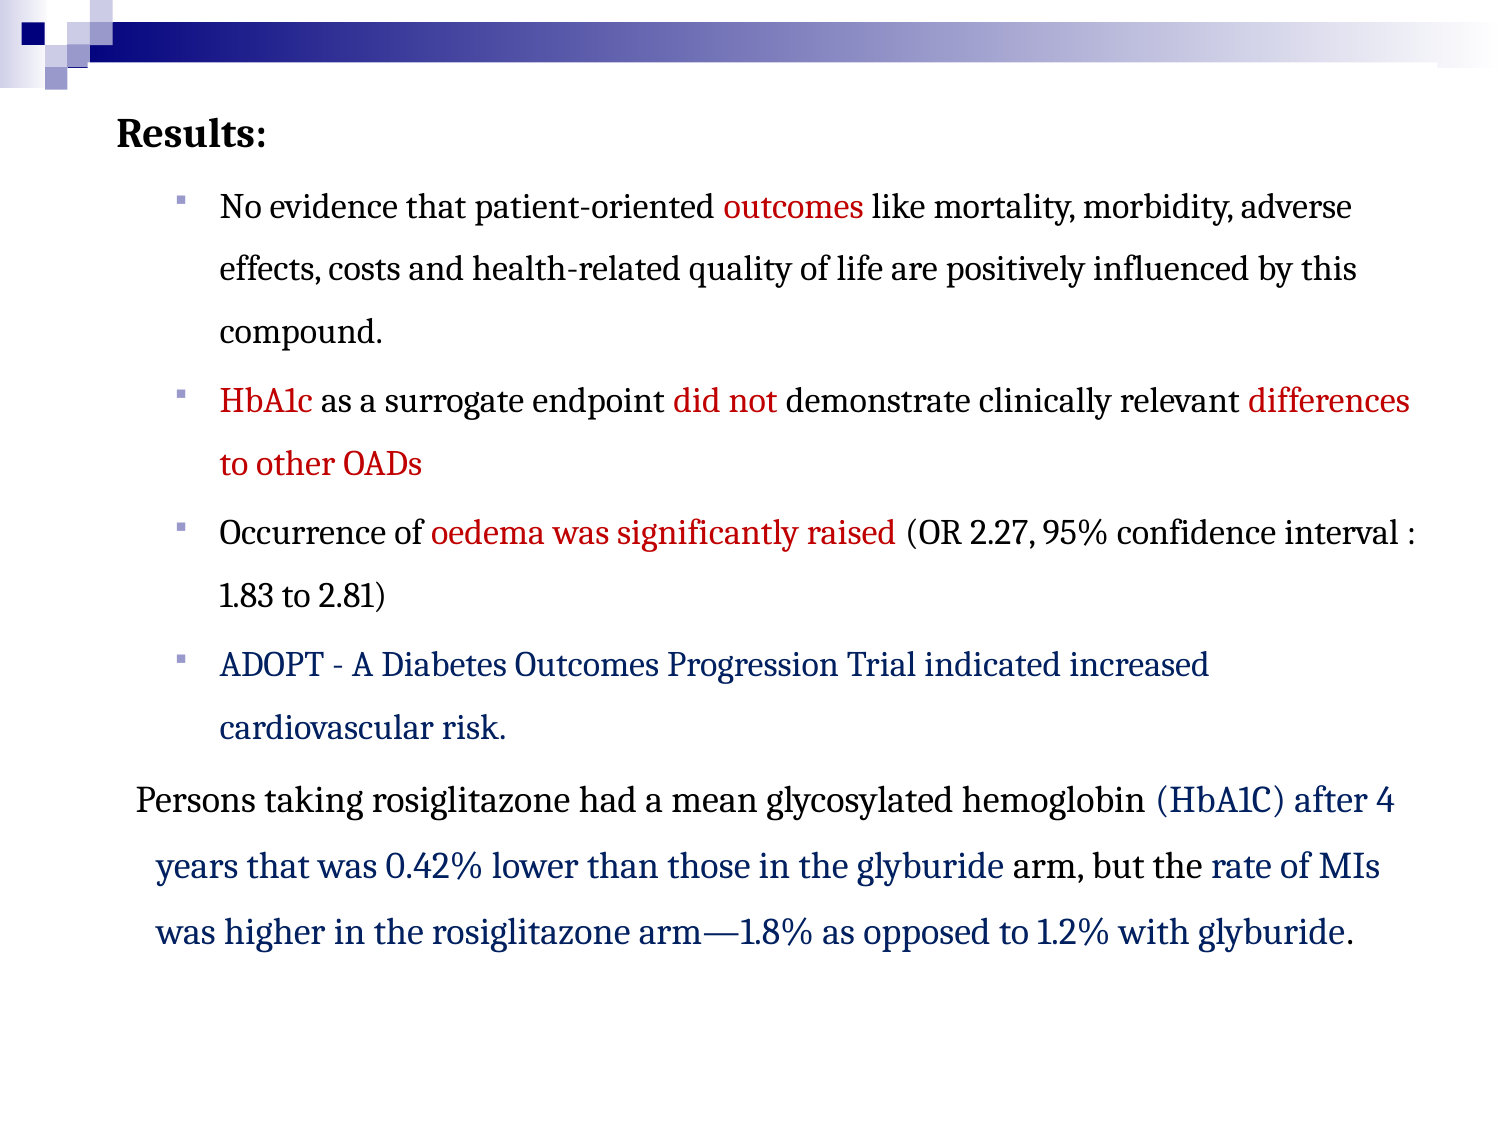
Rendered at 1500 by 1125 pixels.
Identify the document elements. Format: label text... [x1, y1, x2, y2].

list Results: No evidence that patient-oriented outcomes like mortality, morbidity, adverse effects, costs and health-related quality of life are positively influenced by this compound. HbA1c as a surrogate endpoint did not demonstrate clinically relevant differences to other OADs Occurrence of oedema was significantly raised (OR 2.27, 95% confidence interval : 1.83 to 2.81) ADOPT - A Diabetes Outcomes Progression Trial indicated increased cardiovascular risk. Persons taking rosiglitazone had a mean glycosylated hemoglobin (HbA1C) after 4 years that was 0.42% lower than those in the glyburide arm, but the rate of MIs was higher in the rosiglitazone arm—1.8% as opposed to 1.2% with glyburide. [87, 62, 1438, 1076]
